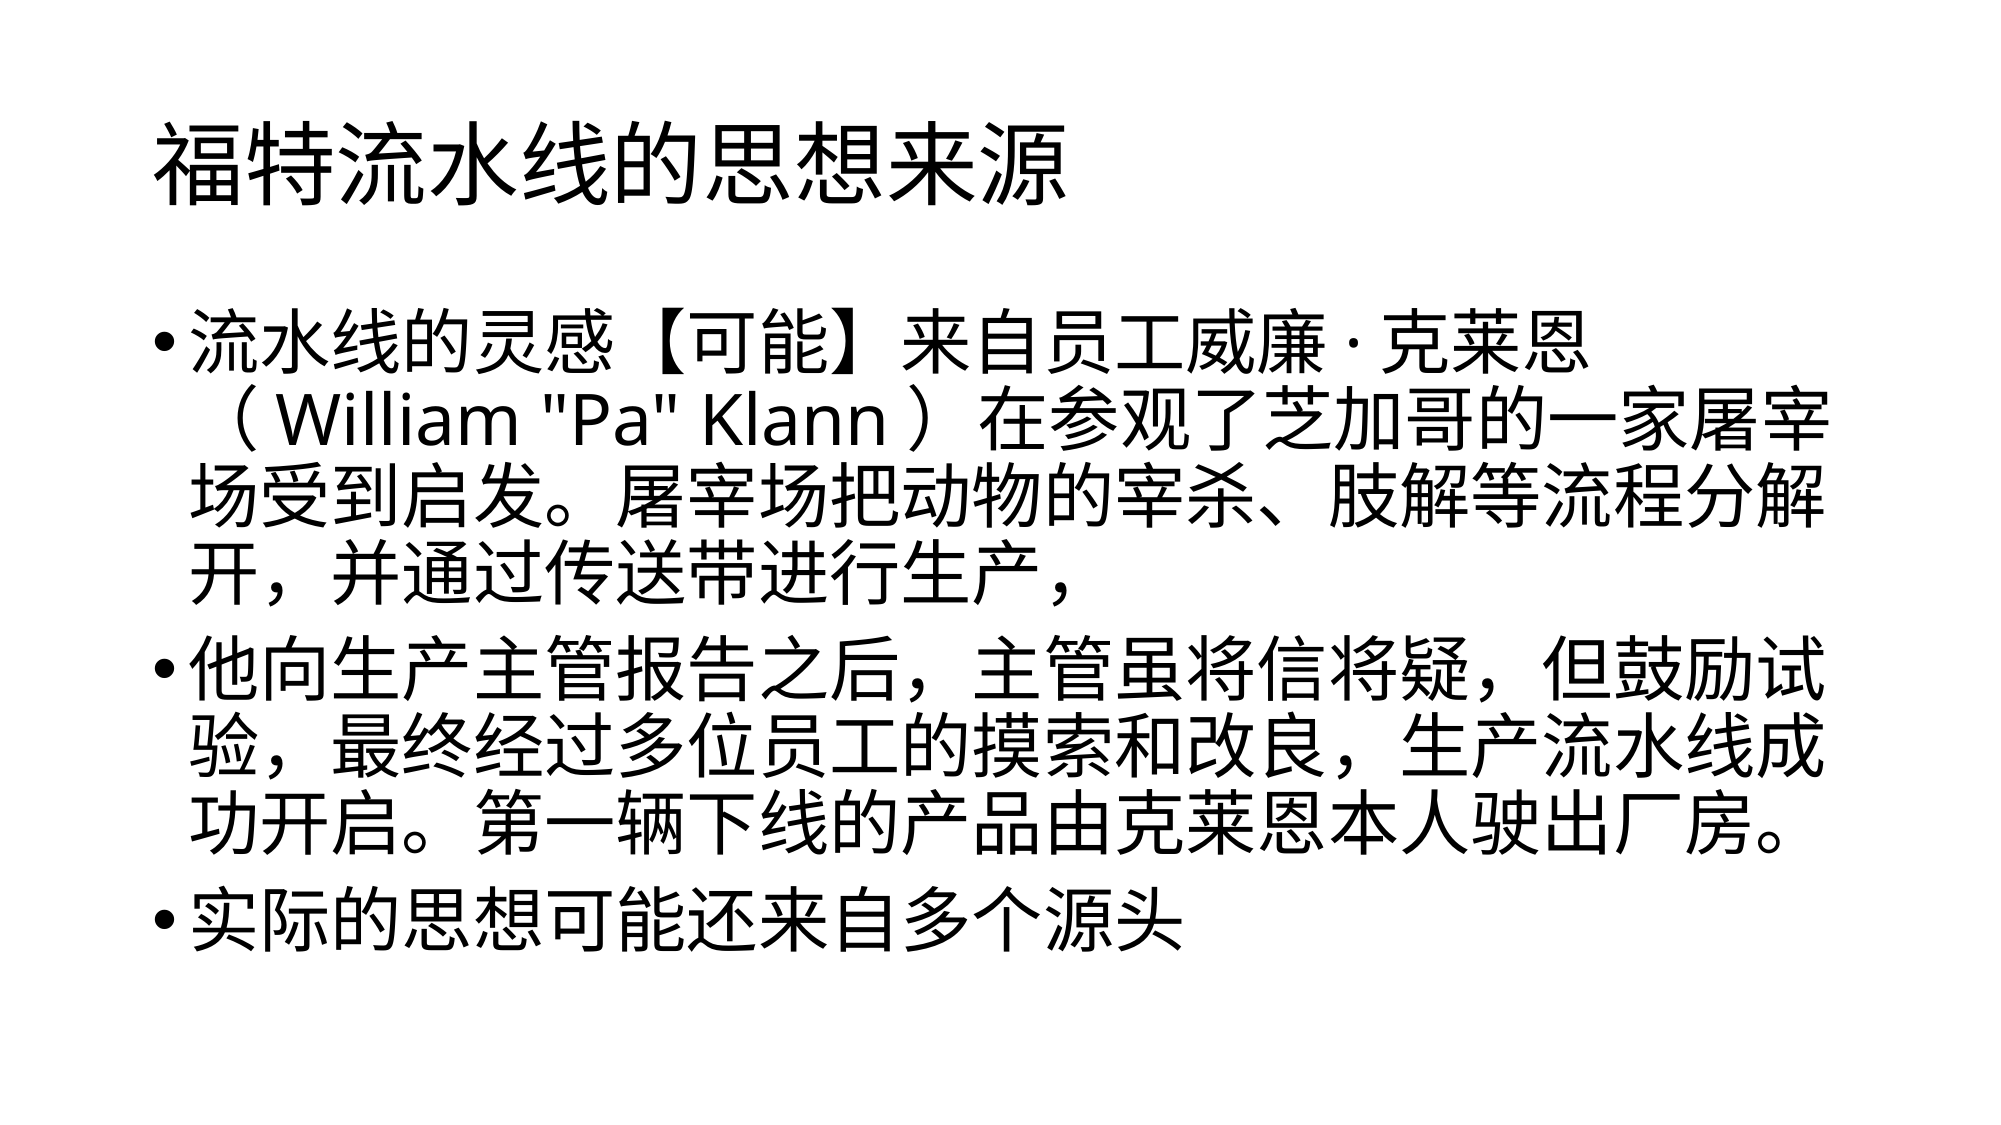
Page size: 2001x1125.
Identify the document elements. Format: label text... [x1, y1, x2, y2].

list 流水线的灵感【可能】来自员工威廉·克莱恩（William "Pa" Klann）在参观了芝加哥的一家屠宰场受到启发。屠宰场把动物的宰杀、肢解等流程分解开，并通过传送带进行生产， 他向生产主管报告之后，主管虽将信将疑，但鼓励试验，最终经过多位员工的摸索和改良，生产流水线成功开启。第一辆下线的产品由克莱恩本人驶出厂房。 实际的思想可能还来自多个源头 [137, 299, 1863, 1014]
title 福特流水线的思想来源 [137, 59, 1863, 278]
